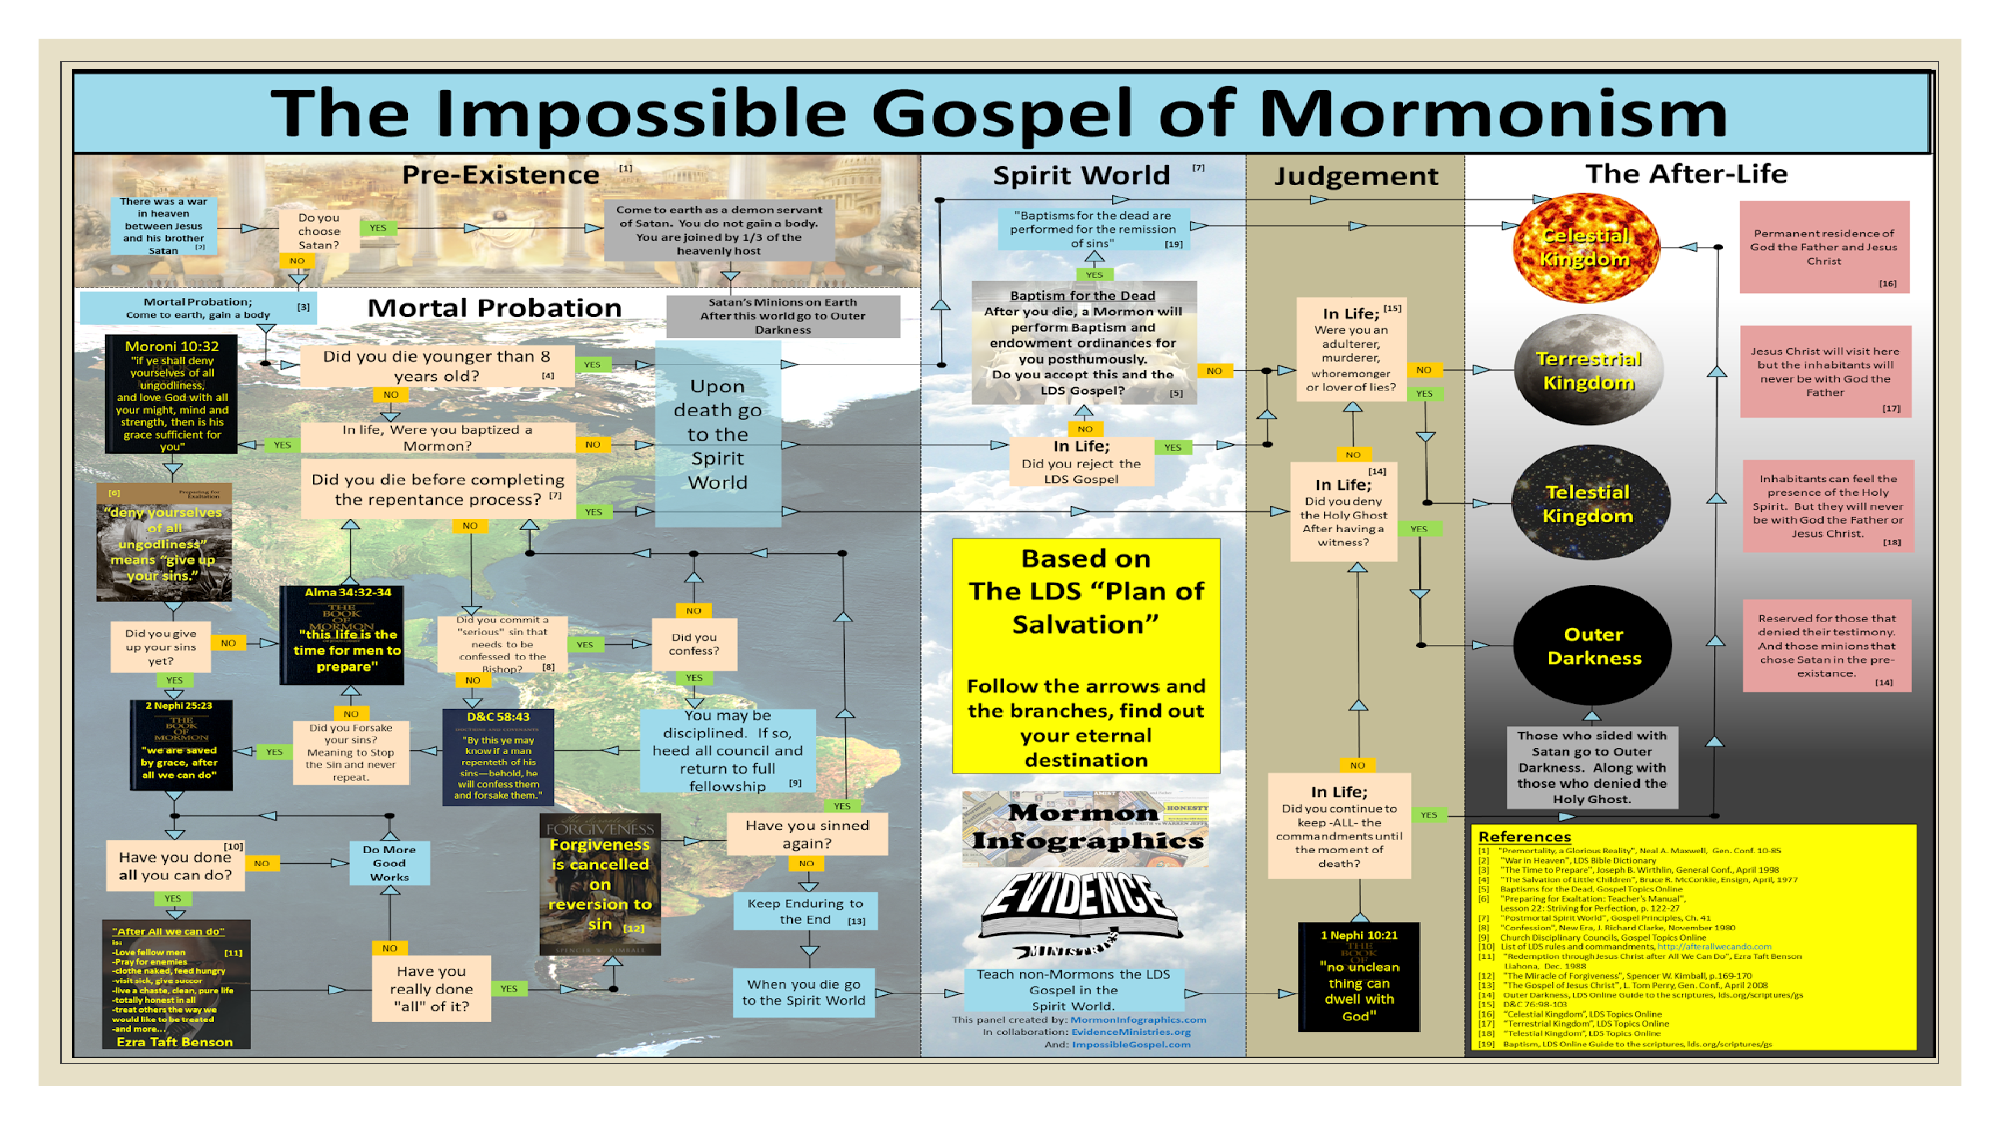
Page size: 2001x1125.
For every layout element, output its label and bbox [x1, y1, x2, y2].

picture [72, 69, 1936, 1058]
